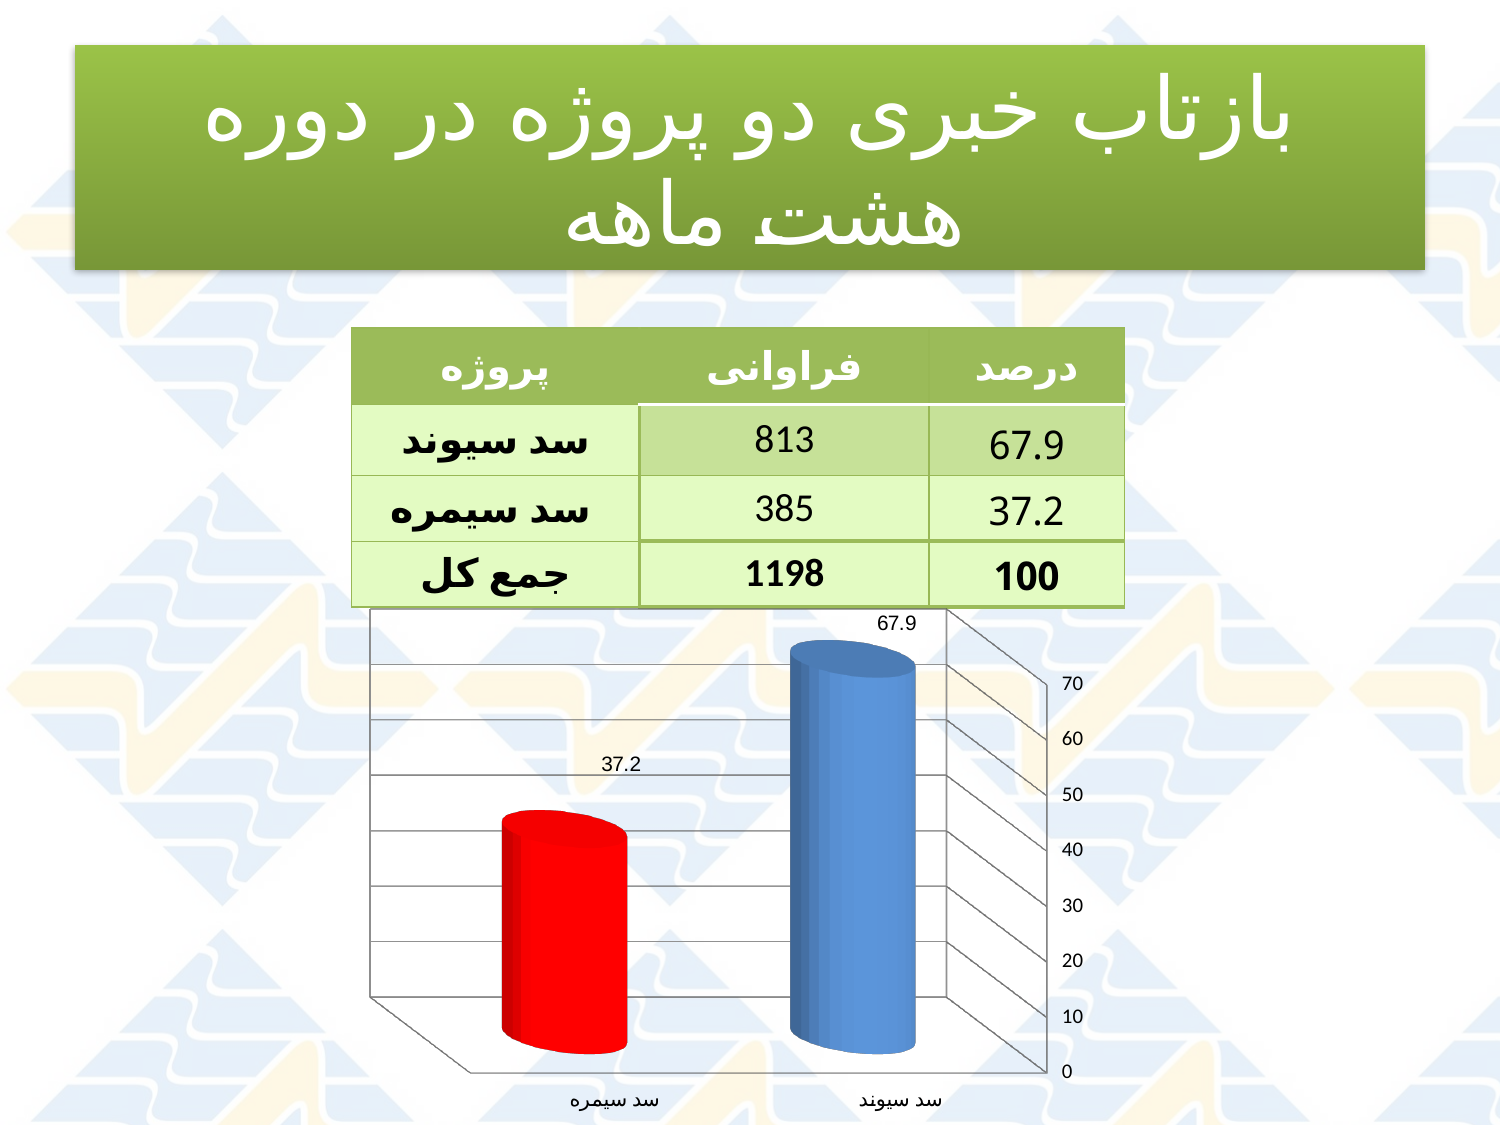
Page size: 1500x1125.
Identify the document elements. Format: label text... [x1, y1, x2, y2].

table_cell سد سیمره [352, 476, 638, 541]
table_cell 1198 [641, 543, 928, 595]
title بازتاب خبری دو پروژه در دوره هشت ماهه [75, 45, 1425, 270]
table_cell جمع کل [352, 542, 638, 595]
table_header پروژه [352, 329, 638, 404]
table_cell 100 [930, 543, 1124, 605]
table_cell 67.9 [930, 406, 1124, 475]
chart [351, 597, 1102, 1125]
table_header درصد [930, 329, 1124, 403]
table_header فراوانی [641, 329, 928, 403]
table_cell 37.2 [930, 476, 1124, 539]
table_cell 813 [641, 406, 928, 475]
table_cell 385 [641, 476, 928, 539]
table_cell سد سیوند [352, 405, 638, 475]
